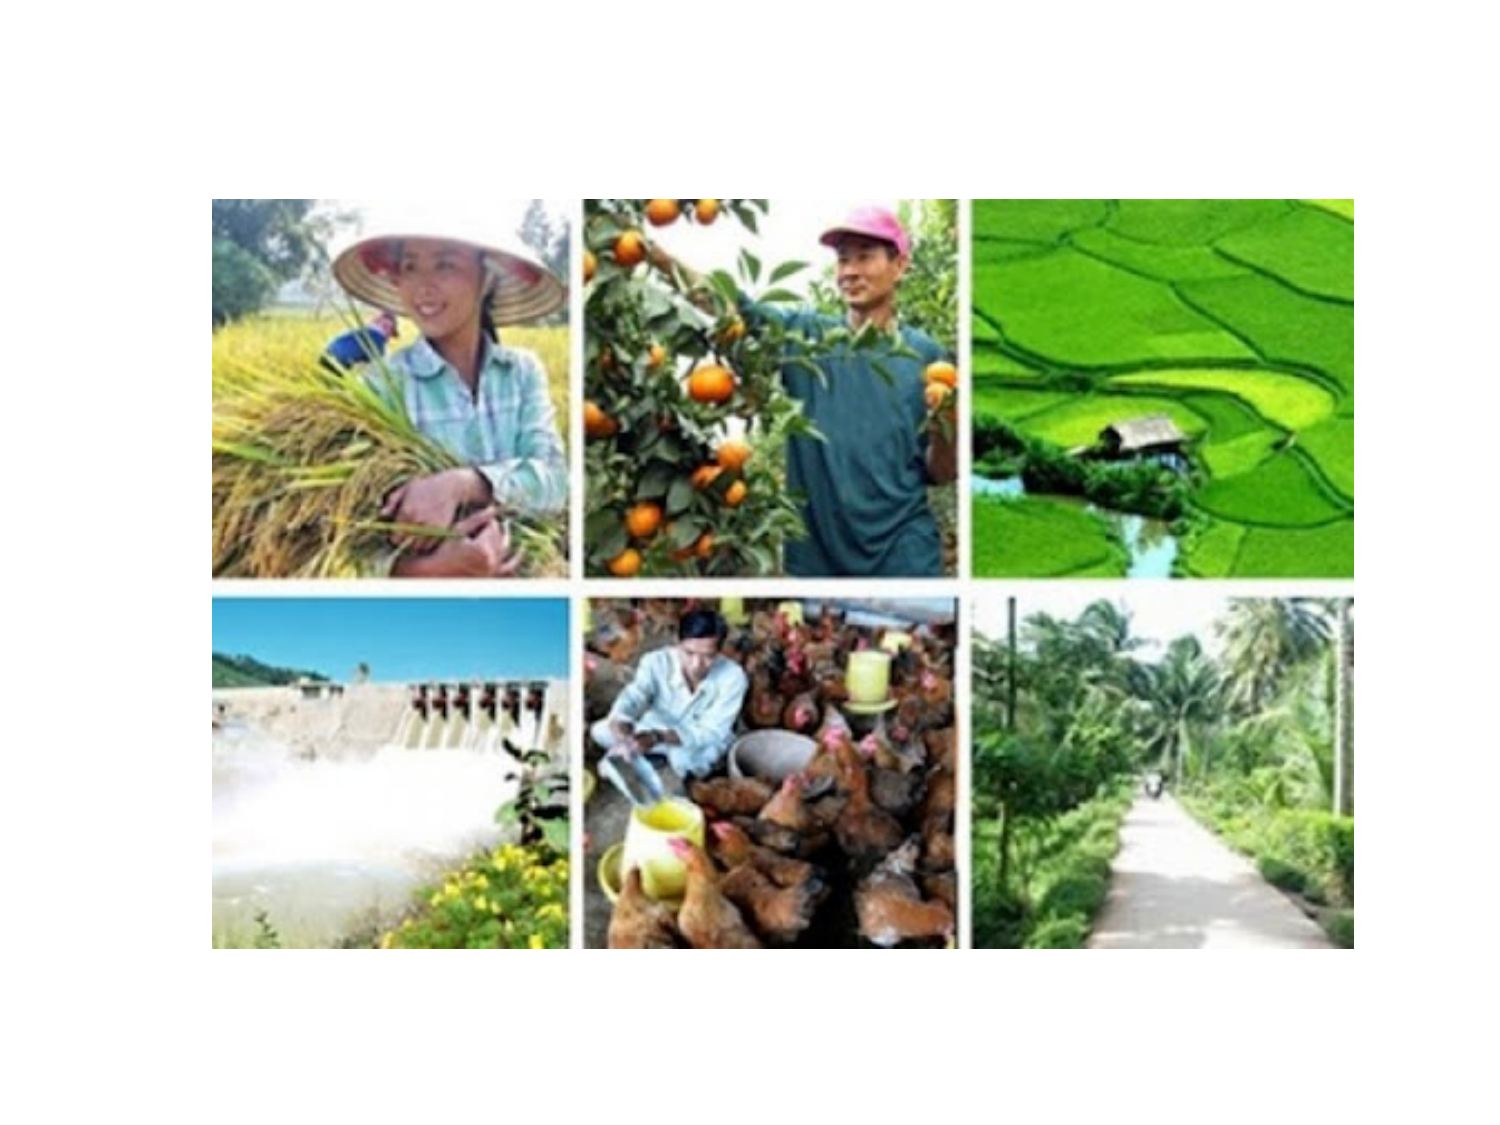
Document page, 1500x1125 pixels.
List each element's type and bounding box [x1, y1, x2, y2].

picture [212, 199, 1354, 949]
